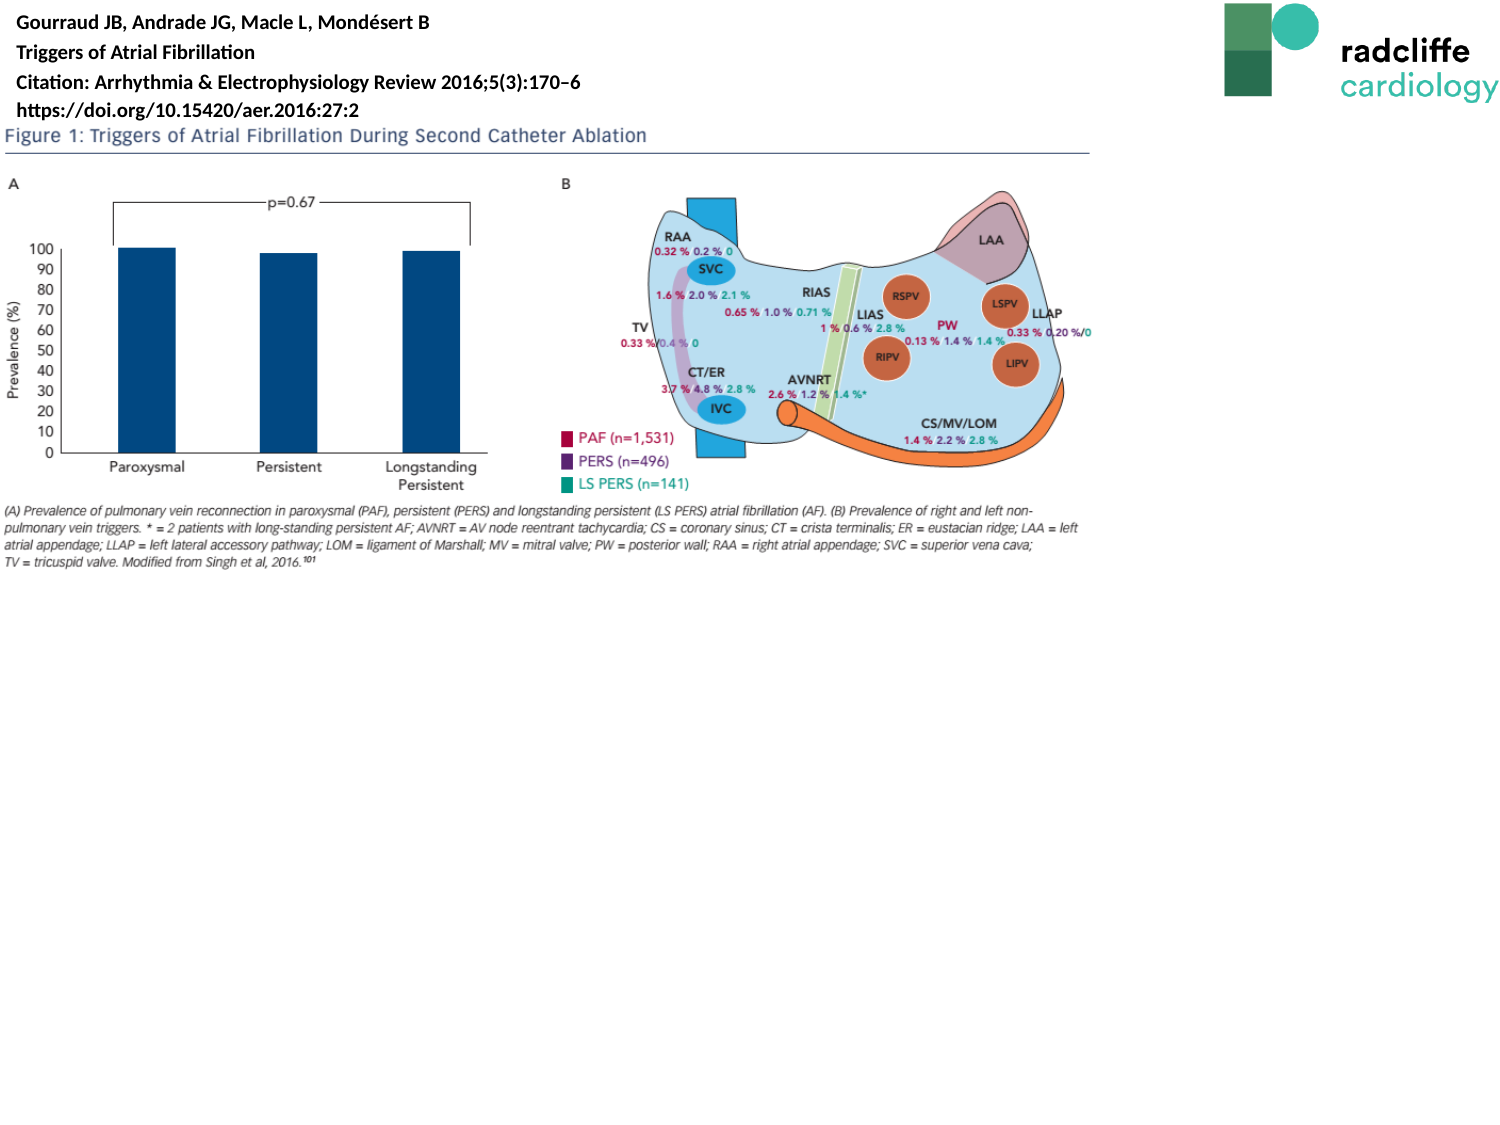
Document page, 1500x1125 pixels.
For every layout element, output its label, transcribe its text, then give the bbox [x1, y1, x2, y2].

text_box Gourraud JB, Andrade JG, Macle L, Mondésert B [1, 1, 939, 31]
text_box Citation: Arrhythmia & Electrophysiology Review 2016;5(3):170–6 [1, 60, 1224, 89]
text_box Triggers of Atrial Fibrillation [1, 31, 1224, 60]
text_box https://doi.org/10.15420/aer.2016:27:2 [1, 89, 1500, 129]
picture [1, 124, 1096, 573]
picture [1224, 1, 1499, 104]
